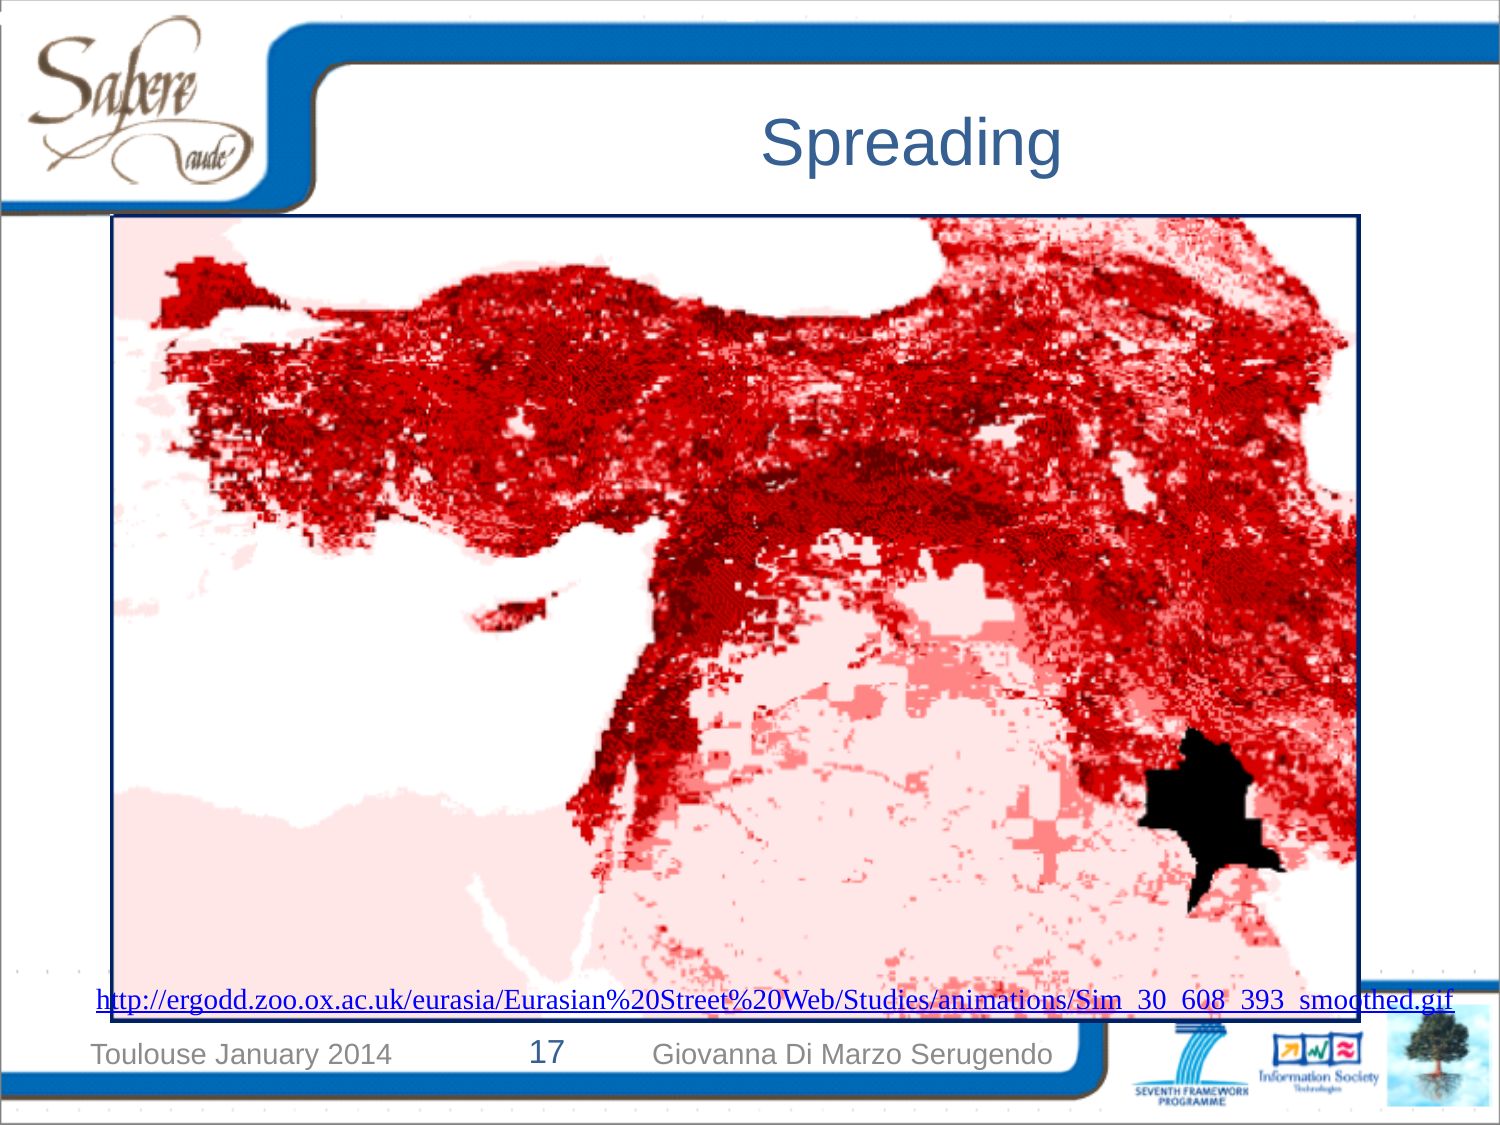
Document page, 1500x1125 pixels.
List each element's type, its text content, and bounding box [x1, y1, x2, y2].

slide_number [75, 1023, 502, 1084]
text_box http://ergodd.zoo.ox.ac.uk/eurasia/Eurasian%20Street%20Web/Studies/animations/Sim_30_608_393_smoothed.gif [81, 972, 1471, 1093]
picture [0, 0, 1500, 1125]
title Spreading [324, 45, 1500, 233]
